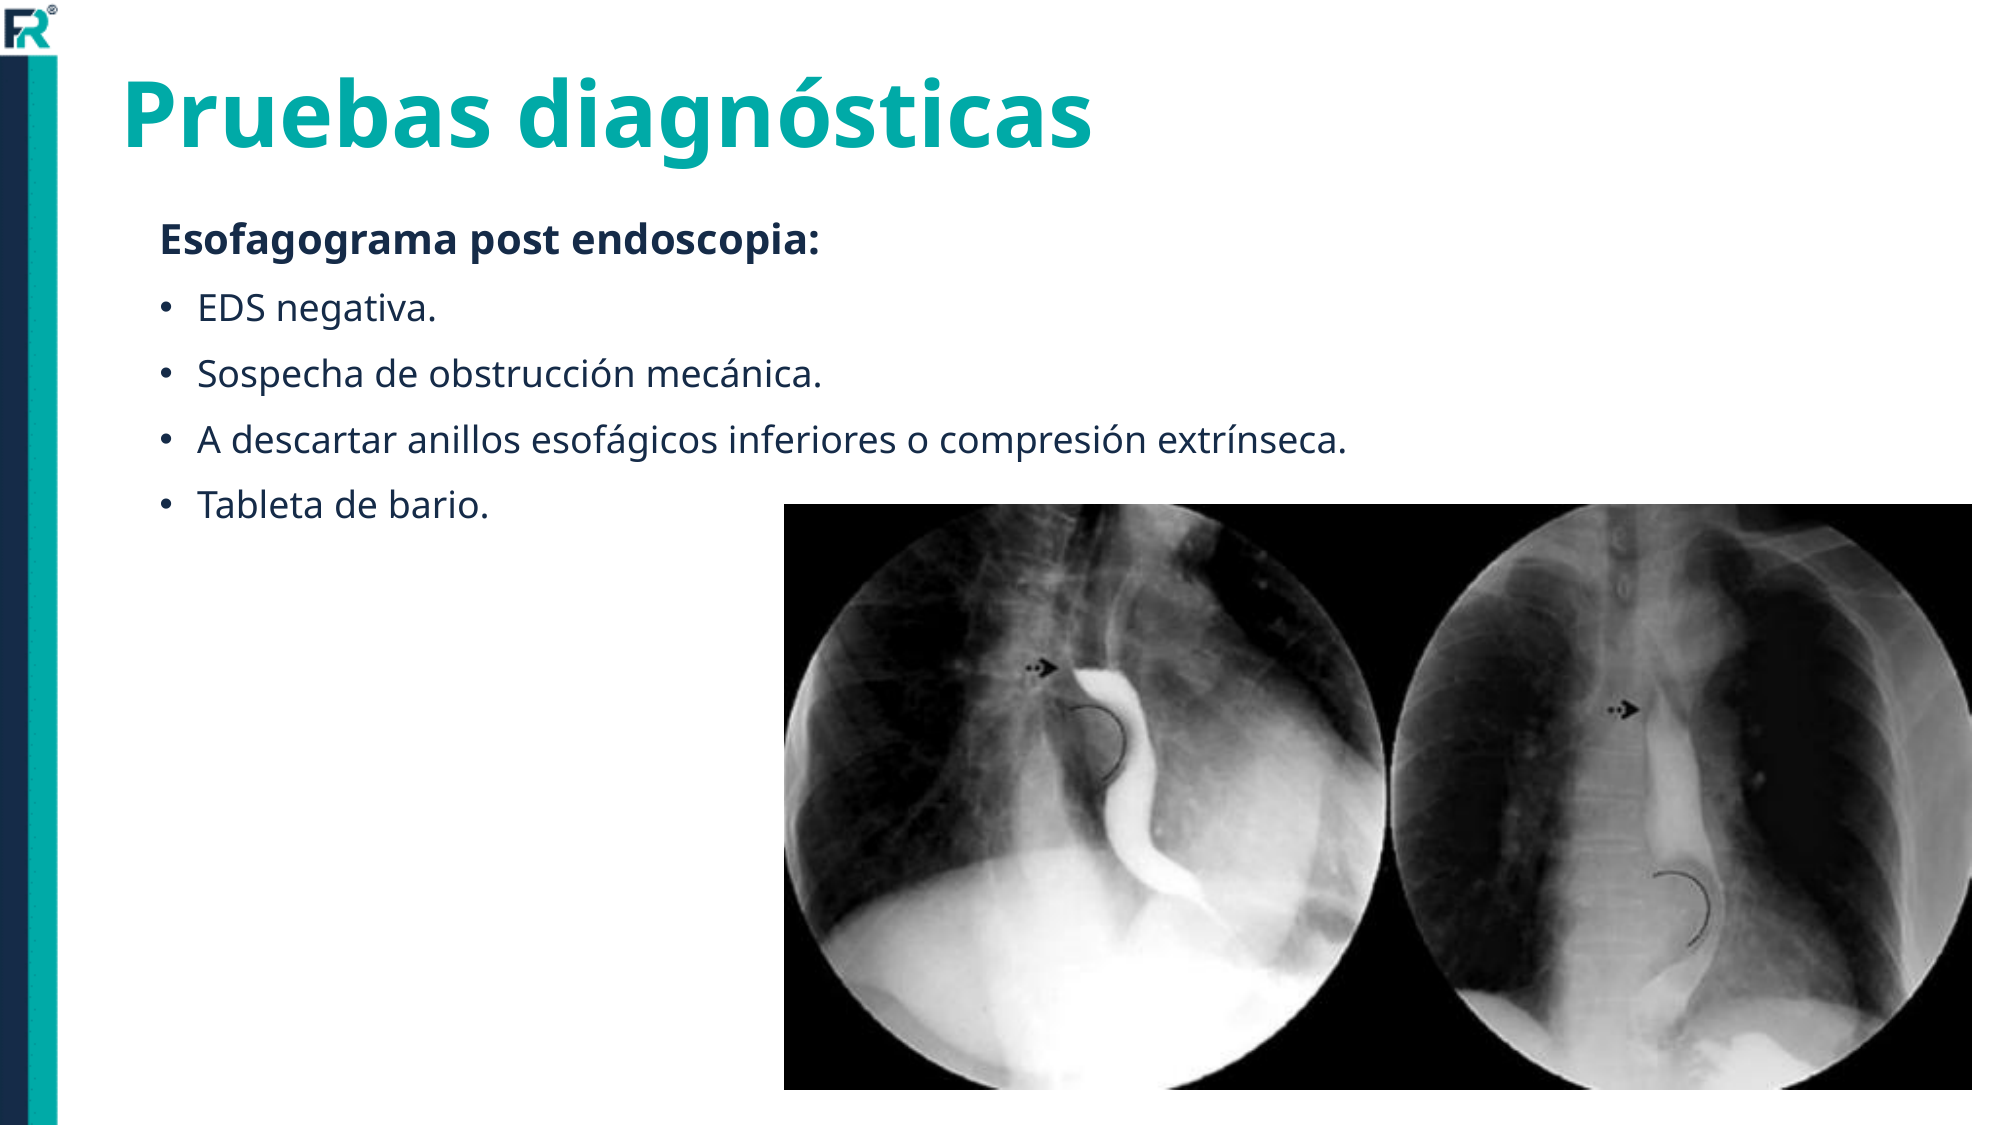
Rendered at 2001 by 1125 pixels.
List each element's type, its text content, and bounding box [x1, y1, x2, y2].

picture [0, 0, 2001, 1125]
list Esofagograma post endoscopia: EDS negativa. Sospecha de obstrucción mecánica. A descartar anillos esofágicos inferiores o compresión extrínseca. Tableta de bario. [144, 205, 1895, 549]
title Pruebas diagnósticas [105, 9, 1831, 227]
